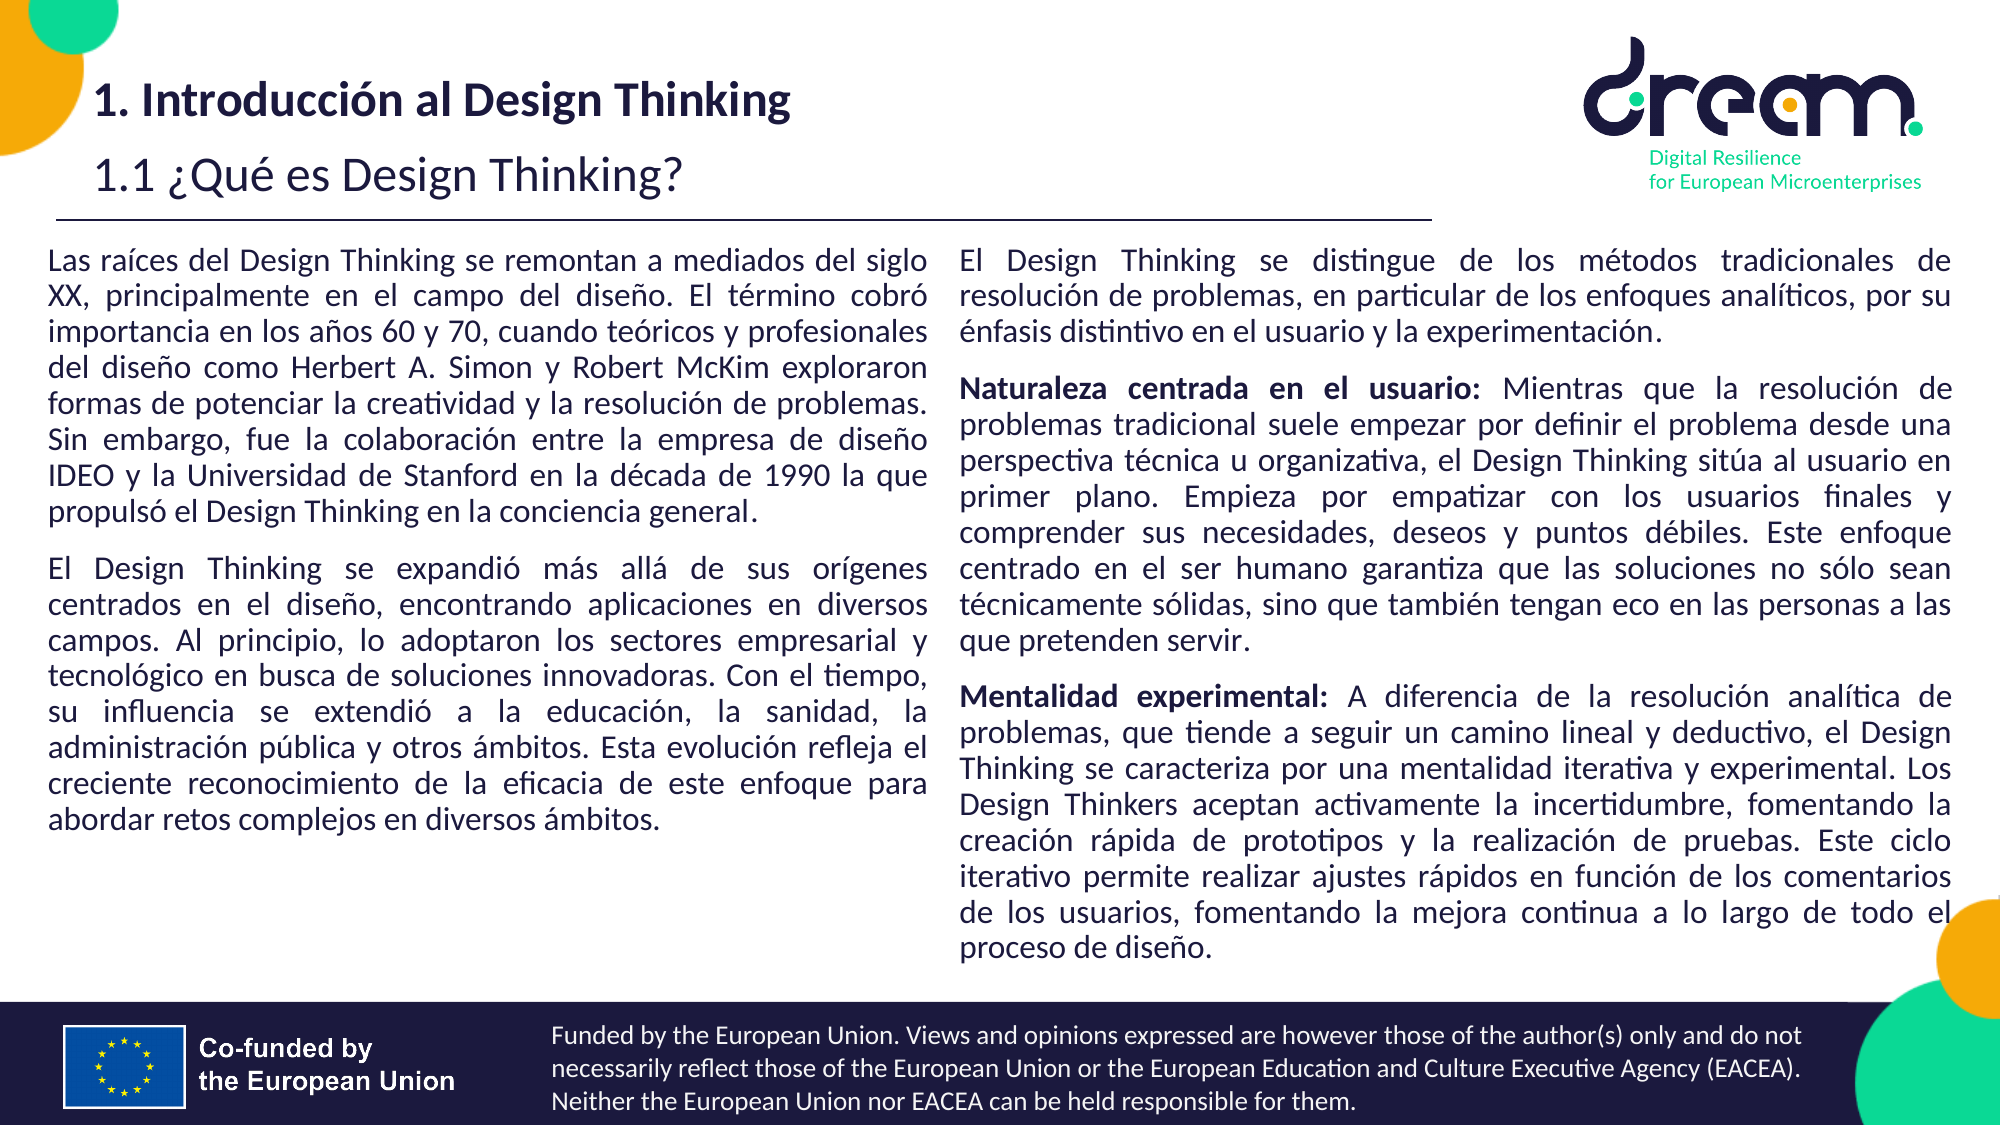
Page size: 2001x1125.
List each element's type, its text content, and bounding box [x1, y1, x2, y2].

picture [1847, 895, 2000, 1125]
list 1. Introducción al Design Thinking 1.1 ¿Qué es Design Thinking? [77, 74, 1411, 210]
list El Design Thinking se distingue de los métodos tradicionales de resolución de problemas, en particular de los enfoques analíticos, por su énfasis distintivo en el usuario y la experimentación. Naturaleza centrada en el usuario: Mientras que la resolución de problemas tradicional suele empezar por definir el problema desde una perspectiva técnica u organizativa, el Design Thinking sitúa al usuario en primer plano. Empieza por empatizar con los usuarios finales y comprender sus necesidades, deseos y puntos débiles. Este enfoque centrado en el ser humano garantiza que las soluciones no sólo sean técnicamente sólidas, sino que también tengan eco en las personas a las que pretenden servir. Mentalidad experimental: A diferencia de la resolución analítica de problemas, que tiende a seguir un camino lineal y deductivo, el Design Thinking se caracteriza por una mentalidad iterativa y experimental. Los Design Thinkers aceptan activamente la incertidumbre, fomentando la creación rápida de prototipos y la realización de pruebas. Este ciclo iterativo permite realizar ajustes rápidos en función de los comentarios de los usuarios, fomentando la mejora continua a lo largo de todo el proceso de diseño. [944, 234, 1969, 924]
picture [0, 0, 155, 175]
picture [56, 1022, 480, 1112]
list Las raíces del Design Thinking se remontan a mediados del siglo XX, principalmente en el campo del diseño. El término cobró importancia en los años 60 y 70, cuando teóricos y profesionales del diseño como Herbert A. Simon y Robert McKim exploraron formas de potenciar la creatividad y la resolución de problemas. Sin embargo, fue la colaboración entre la empresa de diseño IDEO y la Universidad de Stanford en la década de 1990 la que propulsó el Design Thinking en la conciencia general. El Design Thinking se expandió más allá de sus orígenes centrados en el diseño, encontrando aplicaciones en diversos campos. Al principio, lo adoptaron los sectores empresarial y tecnológico en busca de soluciones innovadoras. Con el tiempo, su influencia se extendió a la educación, la sanidad, la administración pública y otros ámbitos. Esta evolución refleja el creciente reconocimiento de la eficacia de este enfoque para abordar retos complejos en diversos ámbitos. [32, 234, 945, 953]
picture [1583, 28, 1923, 200]
